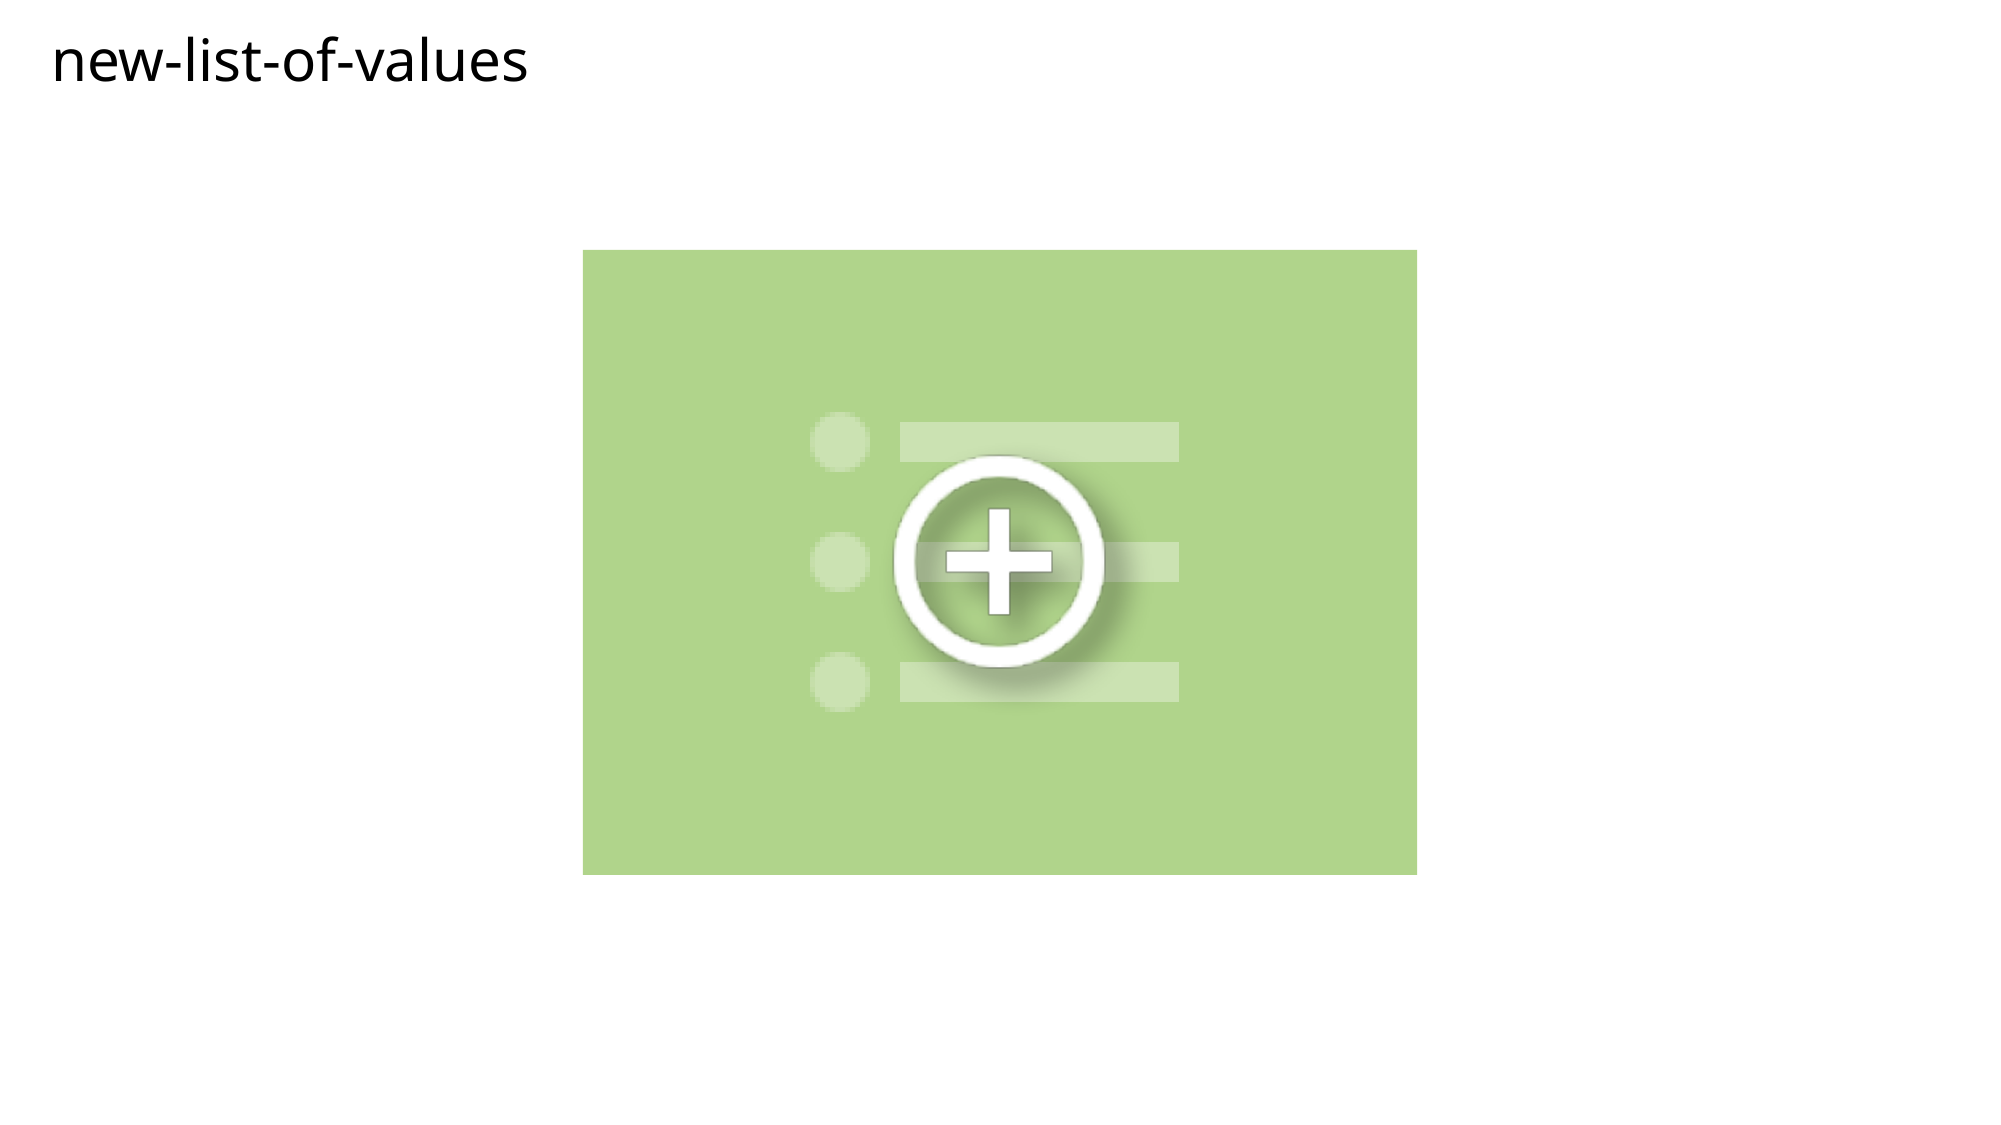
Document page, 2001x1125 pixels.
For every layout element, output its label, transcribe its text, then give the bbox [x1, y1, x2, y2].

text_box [582, 249, 1418, 875]
title new-list-of-values [35, 22, 1965, 104]
